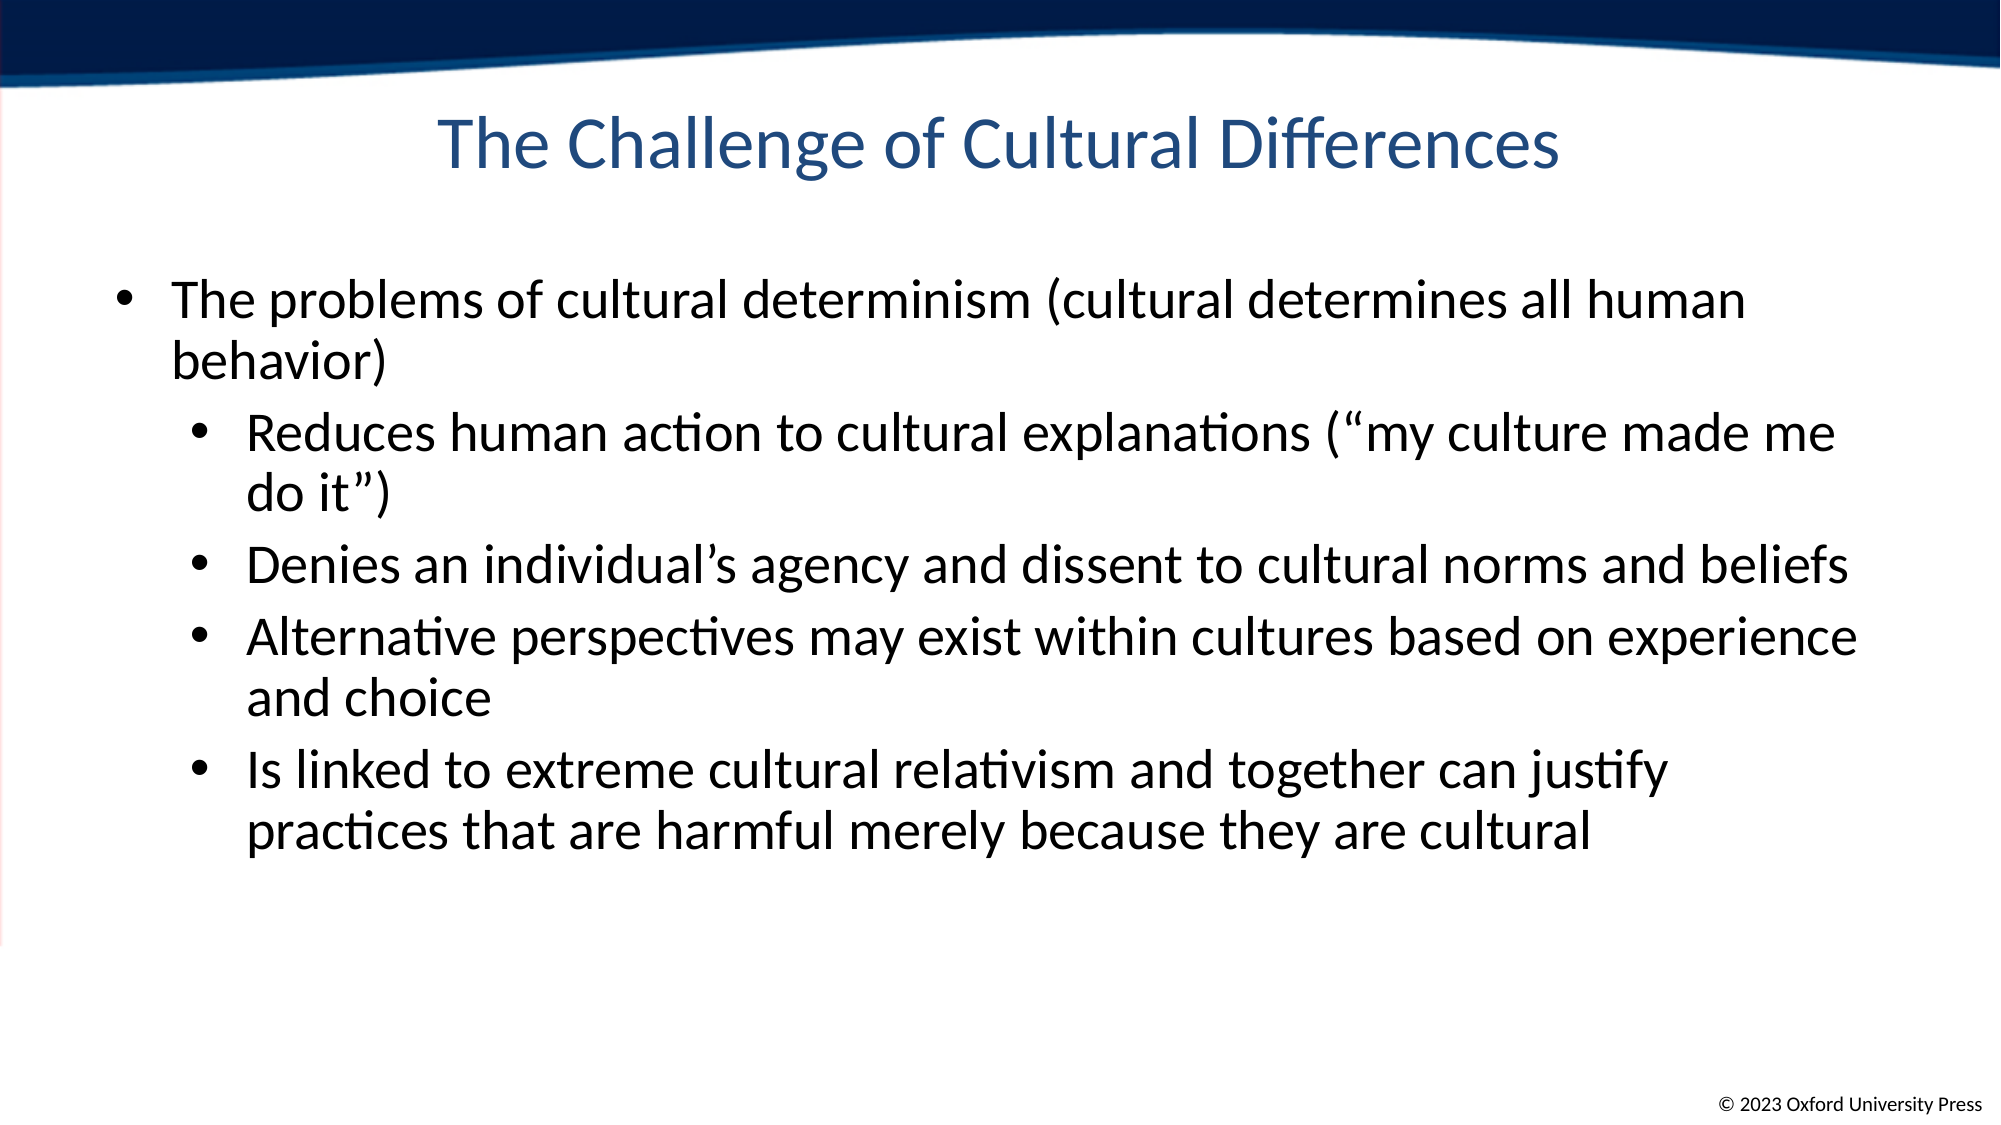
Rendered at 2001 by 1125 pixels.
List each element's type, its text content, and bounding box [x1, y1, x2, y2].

text_box The Challenge of Cultural Differences [99, 45, 1900, 233]
picture [0, 0, 2000, 1125]
text_box The problems of cultural determinism (cultural determines all human behavior) Reduces human action to cultural explanations (“my culture made me do it”) Denies an individual’s agency and dissent to cultural norms and beliefs Alternative perspectives may exist within cultures based on experience and choice Is linked to extreme cultural relativism and together can justify practices that are harmful merely because they are cultural [99, 262, 1900, 1005]
